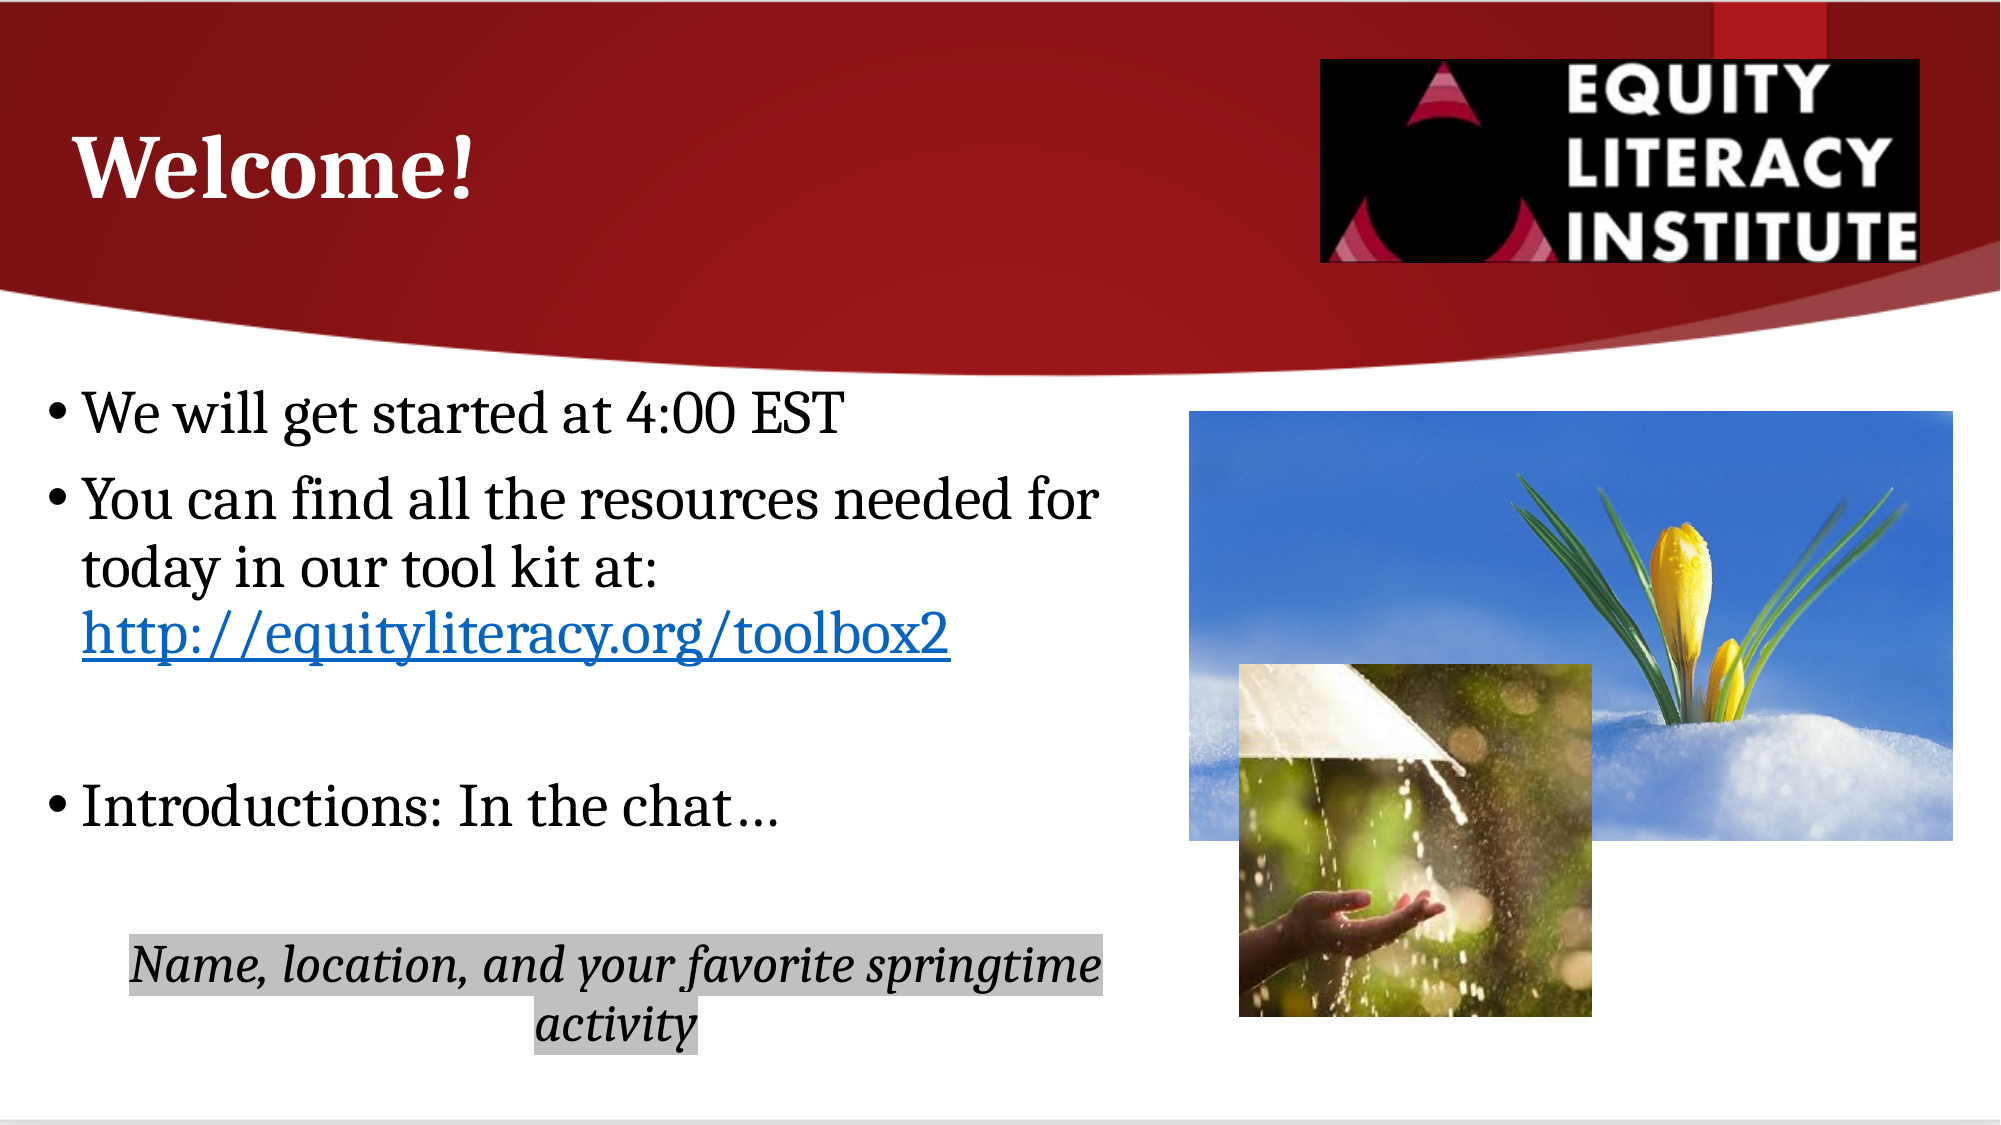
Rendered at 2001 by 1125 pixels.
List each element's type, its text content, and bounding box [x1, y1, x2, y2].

list We will get started at 4:00 EST You can find all the resources needed for today in our tool kit at: http://equityliteracy.org/toolbox2 Introductions: In the chat… Name, location, and your favorite springtime activity [31, 372, 1131, 1066]
title Welcome! [57, 59, 1457, 278]
picture [0, 0, 2001, 1125]
